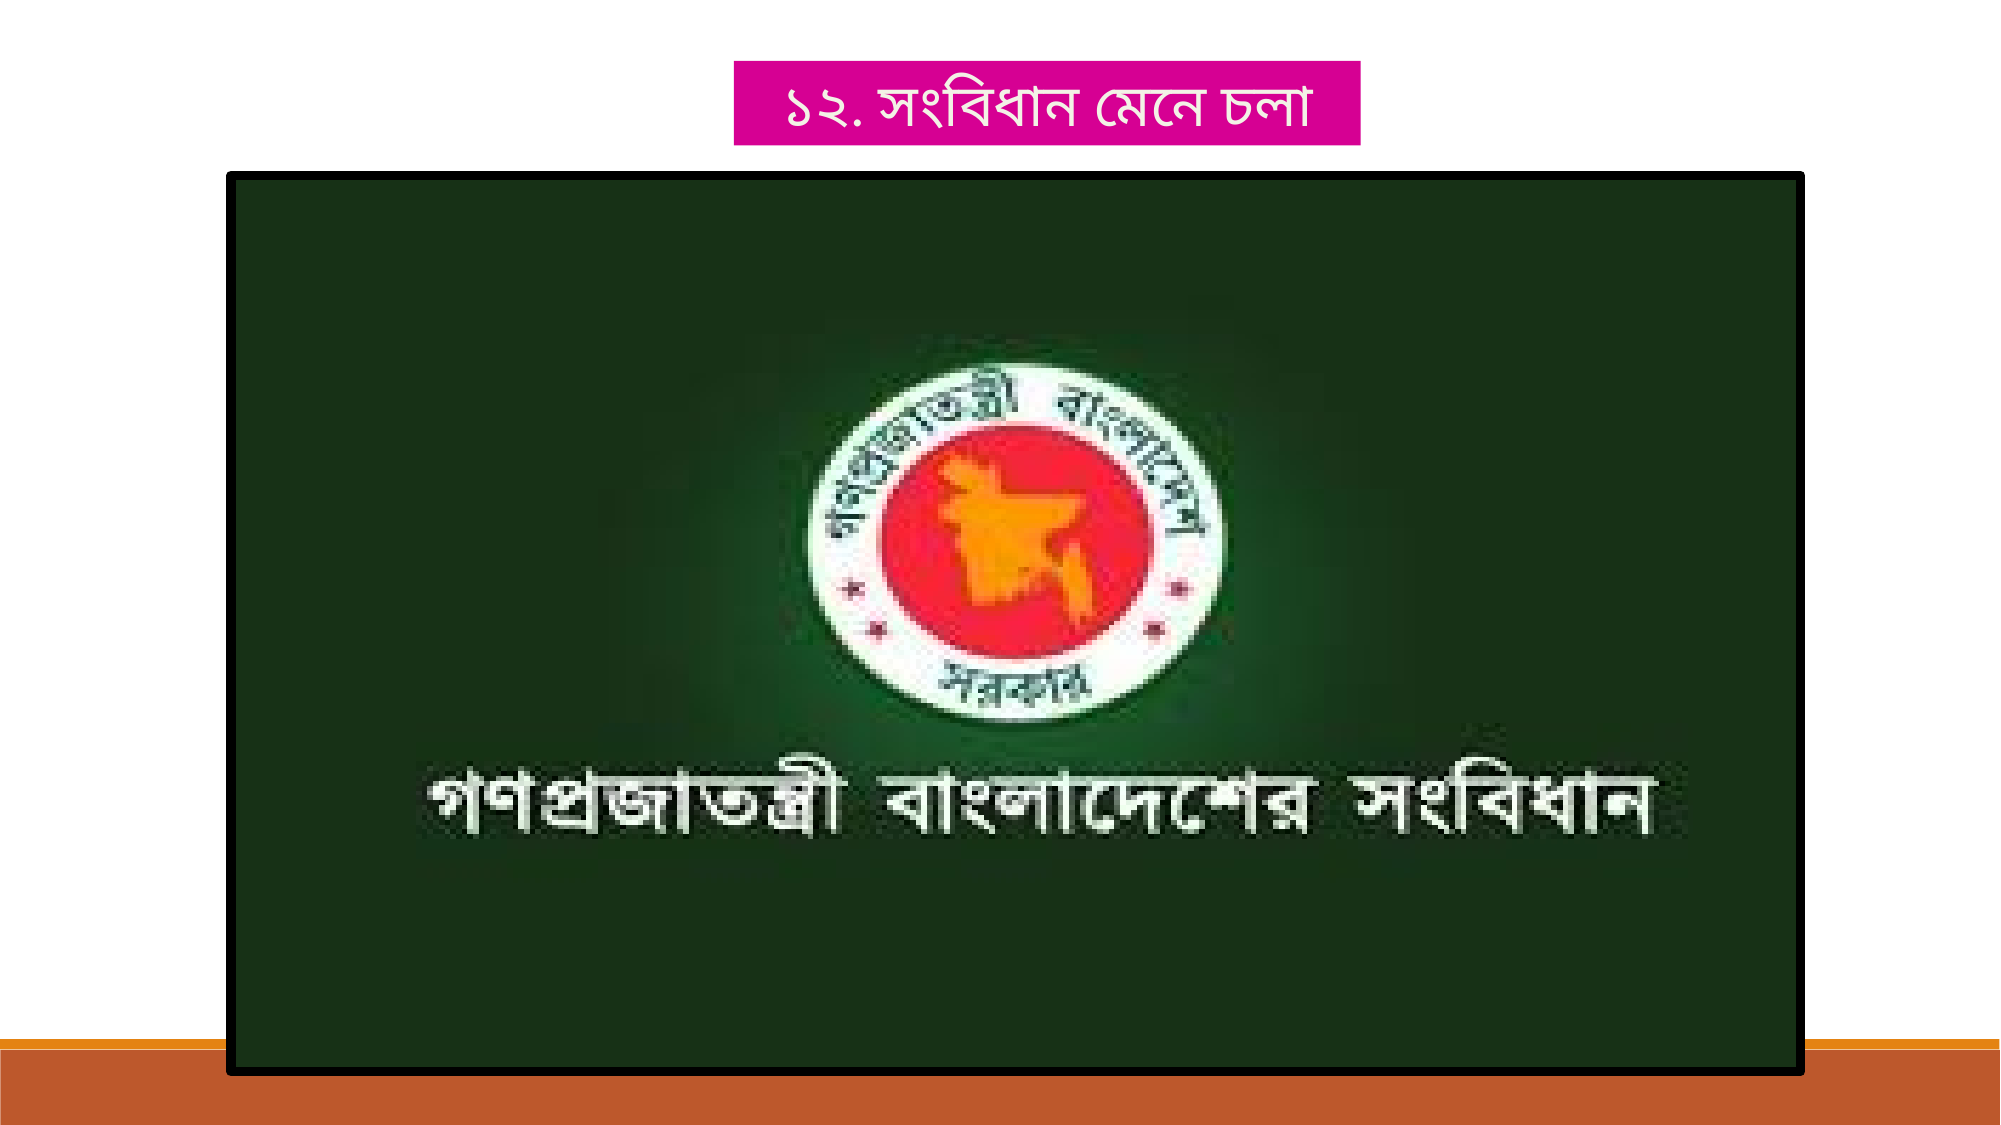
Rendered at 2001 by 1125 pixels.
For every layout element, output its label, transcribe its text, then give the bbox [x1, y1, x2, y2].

picture [235, 179, 1797, 1068]
text_box ১২. সংবিধান মেনে চলা [733, 60, 1361, 146]
